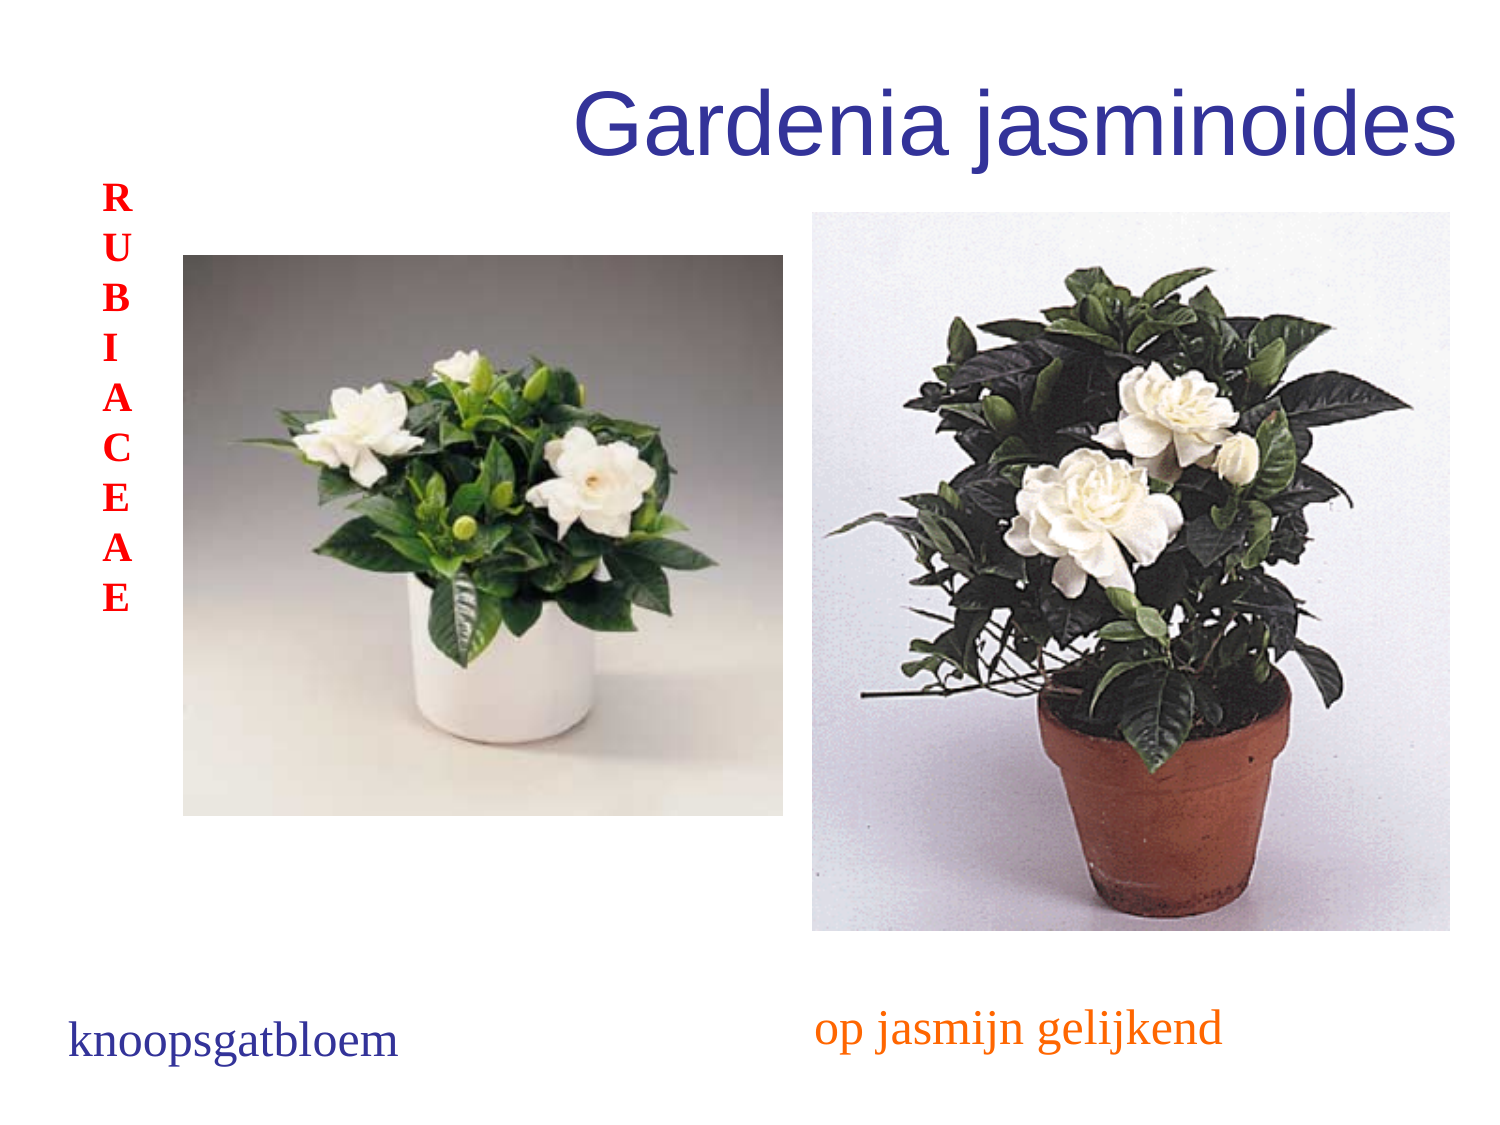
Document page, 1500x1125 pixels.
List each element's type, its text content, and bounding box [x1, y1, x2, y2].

title Gardenia jasminoides [200, 24, 1475, 213]
picture [812, 212, 1451, 931]
text_box op jasmijn gelijkend [525, 987, 1238, 1063]
text_box RUBIACEAE [87, 162, 150, 628]
picture [182, 255, 783, 817]
text_box knoopsgatbloem [53, 999, 1116, 1075]
